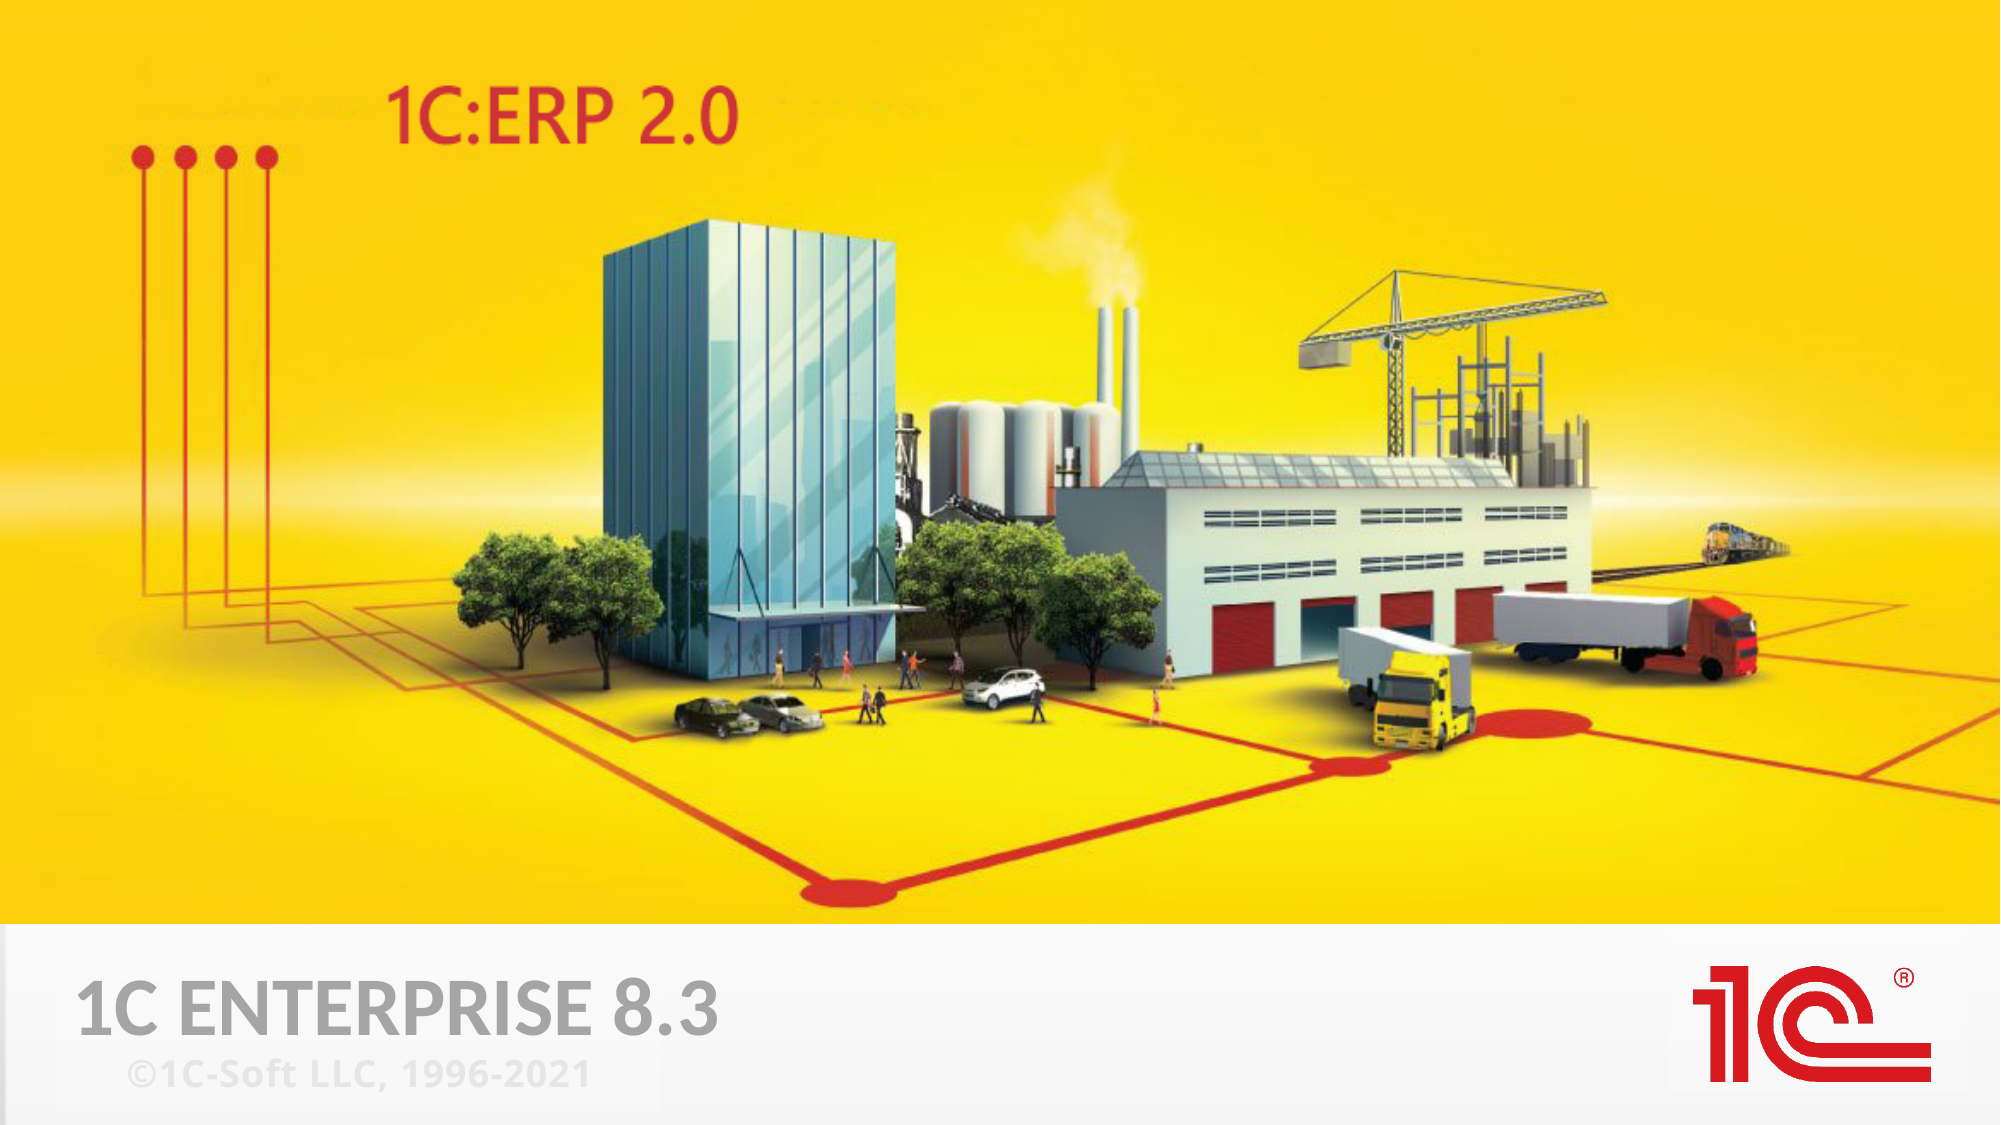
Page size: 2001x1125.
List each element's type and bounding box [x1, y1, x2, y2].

picture [1693, 966, 1931, 1082]
text_box [0, 924, 2000, 1125]
picture [0, 0, 2000, 924]
